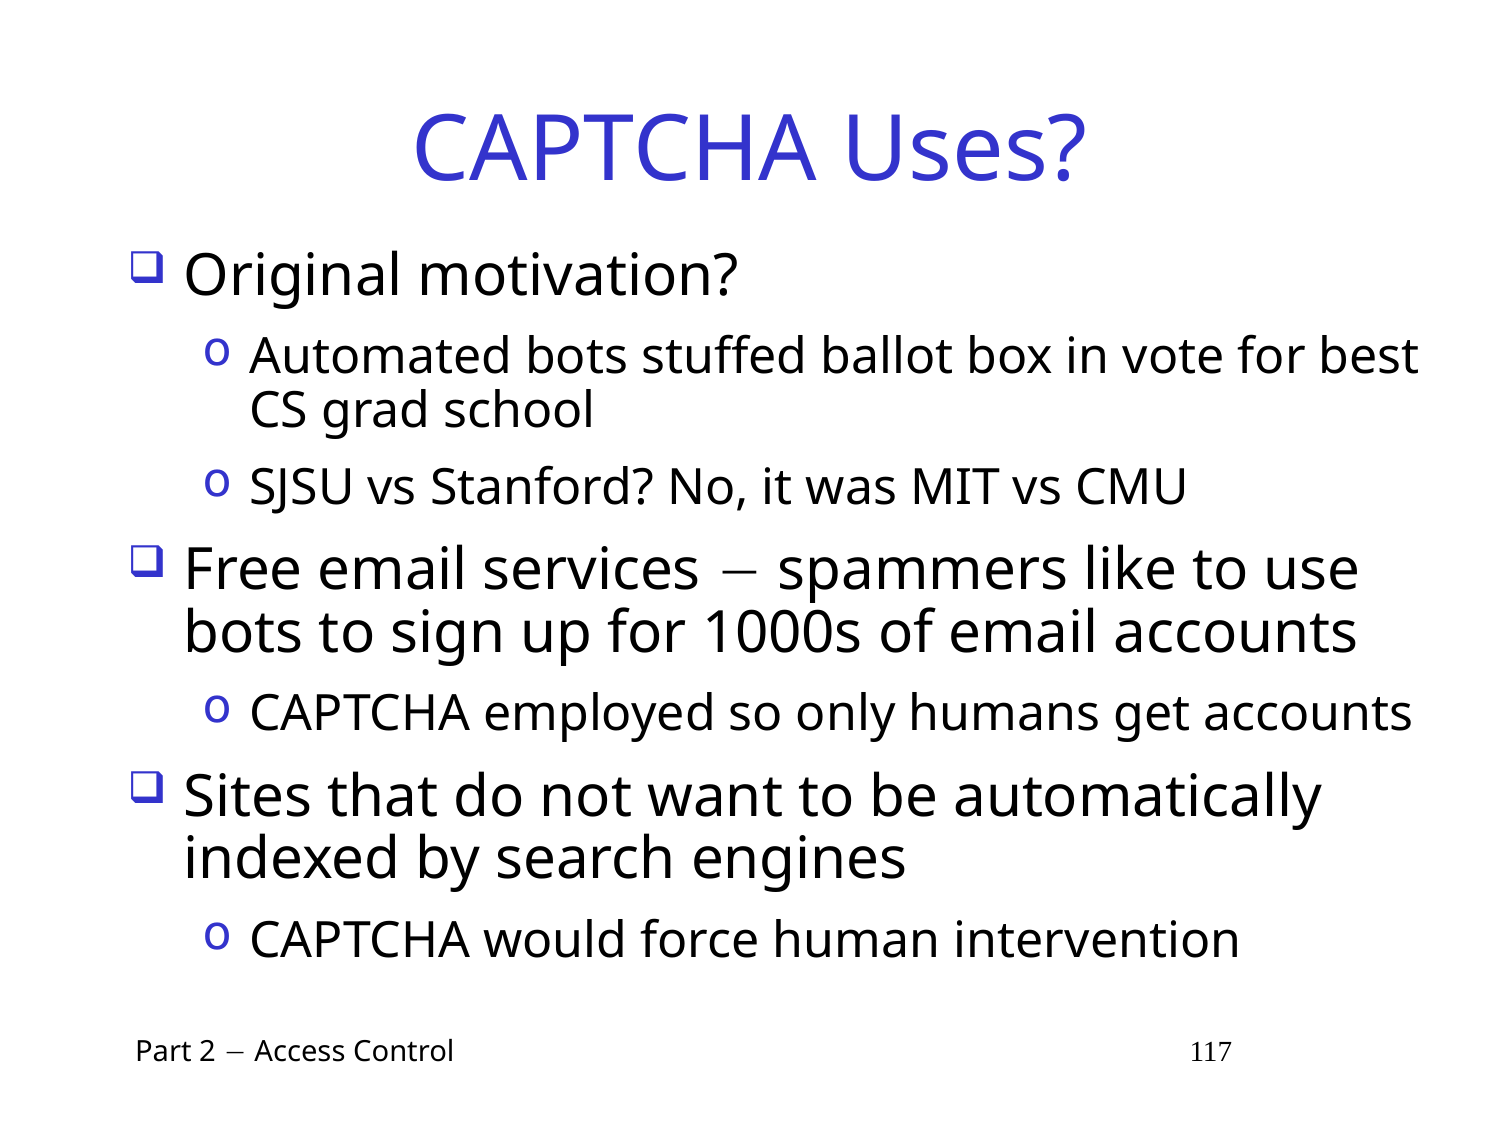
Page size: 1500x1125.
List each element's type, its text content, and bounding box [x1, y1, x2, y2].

title CAPTCHA Uses? [112, 49, 1388, 237]
list Original motivation? Automated bots stuffed ballot box in vote for best CS grad school SJSU vs Stanford? No, it was MIT vs CMU Free email services  spammers like to use bots to sign up for 1000s of email accounts CAPTCHA employed so only humans get accounts Sites that do not want to be automatically indexed by search engines CAPTCHA would force human intervention [112, 237, 1438, 1001]
footer Part 2  Access Control 117 [112, 1024, 1401, 1101]
